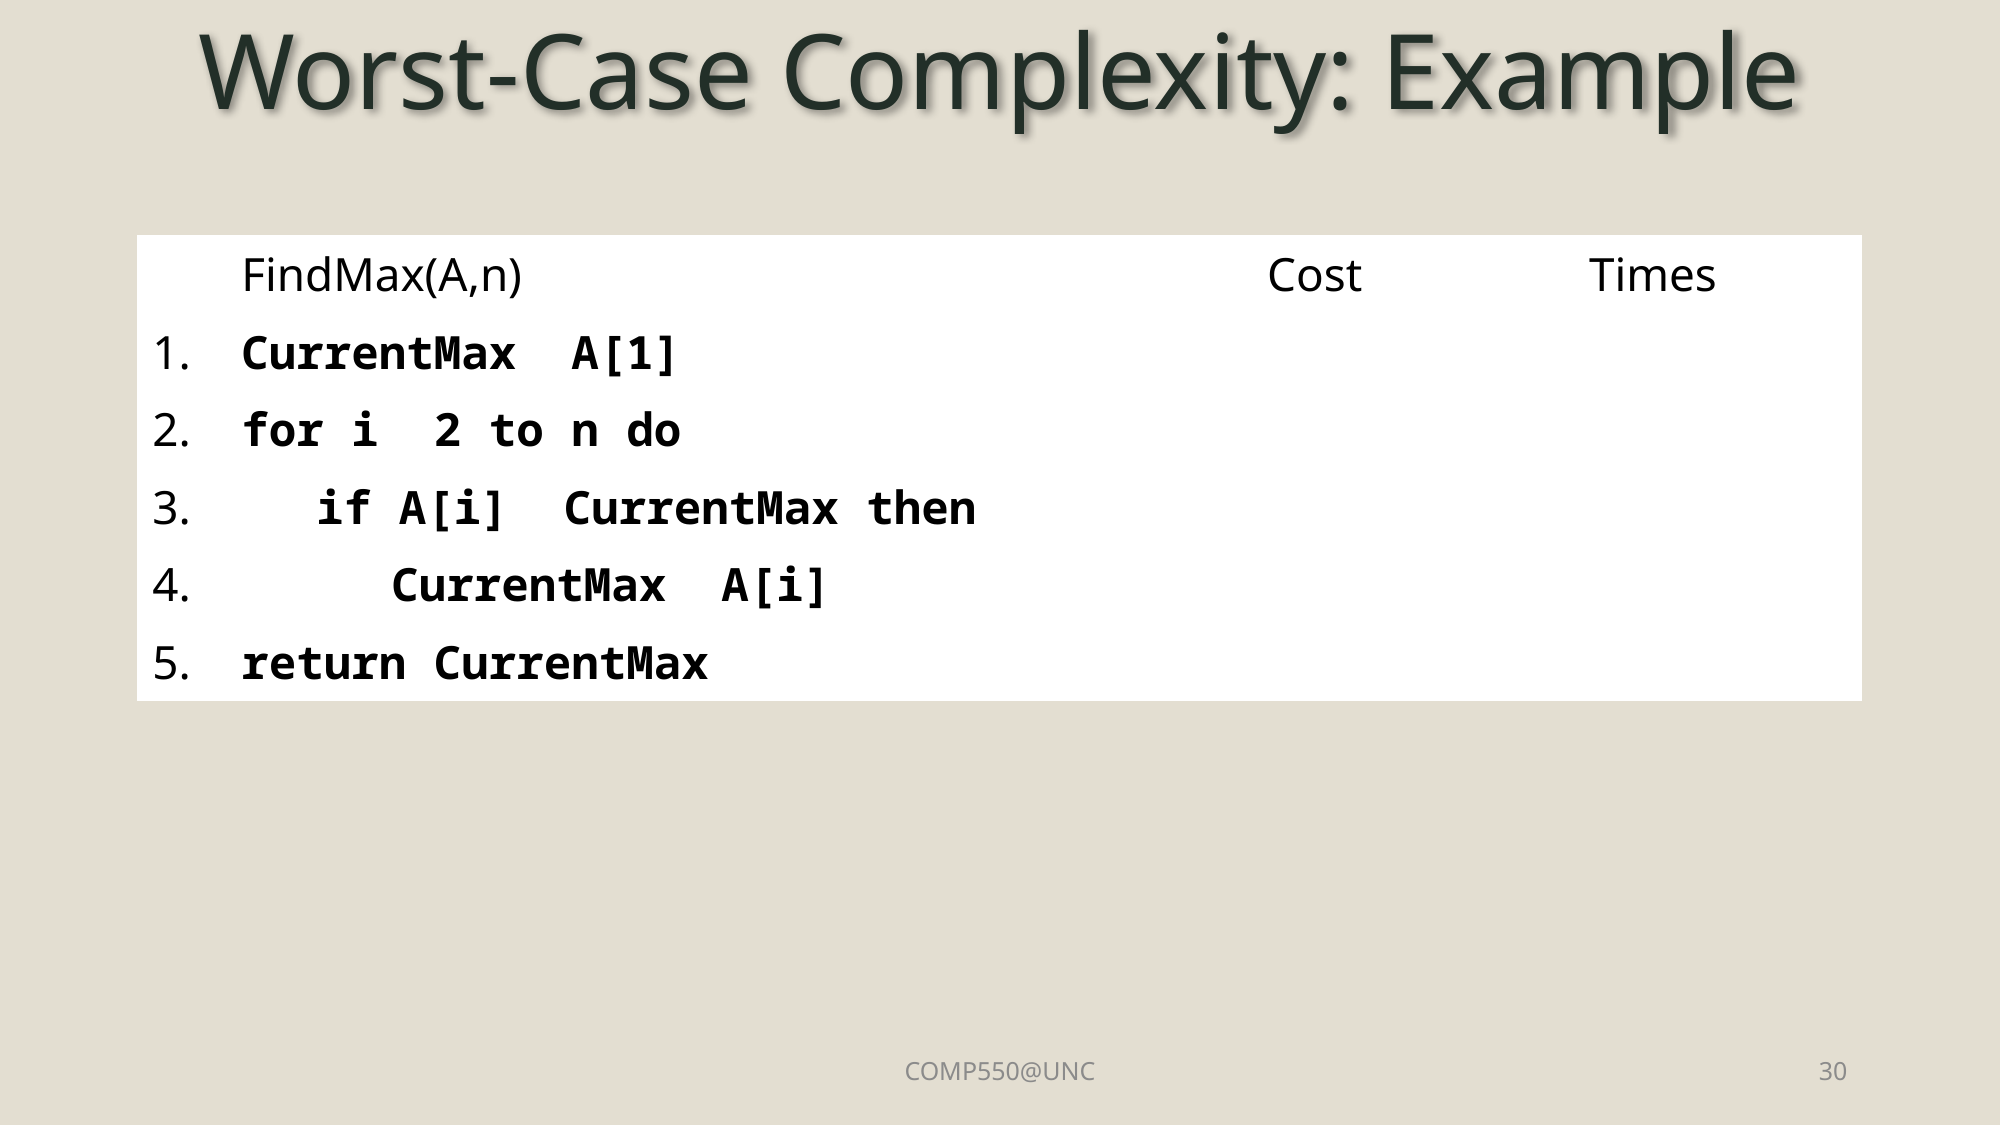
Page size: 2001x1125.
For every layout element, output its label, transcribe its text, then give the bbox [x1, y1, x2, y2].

slide_number 30 [1412, 1042, 1863, 1103]
title Worst-Case Complexity: Example [137, 0, 1863, 153]
footer COMP550@UNC [662, 1042, 1338, 1103]
